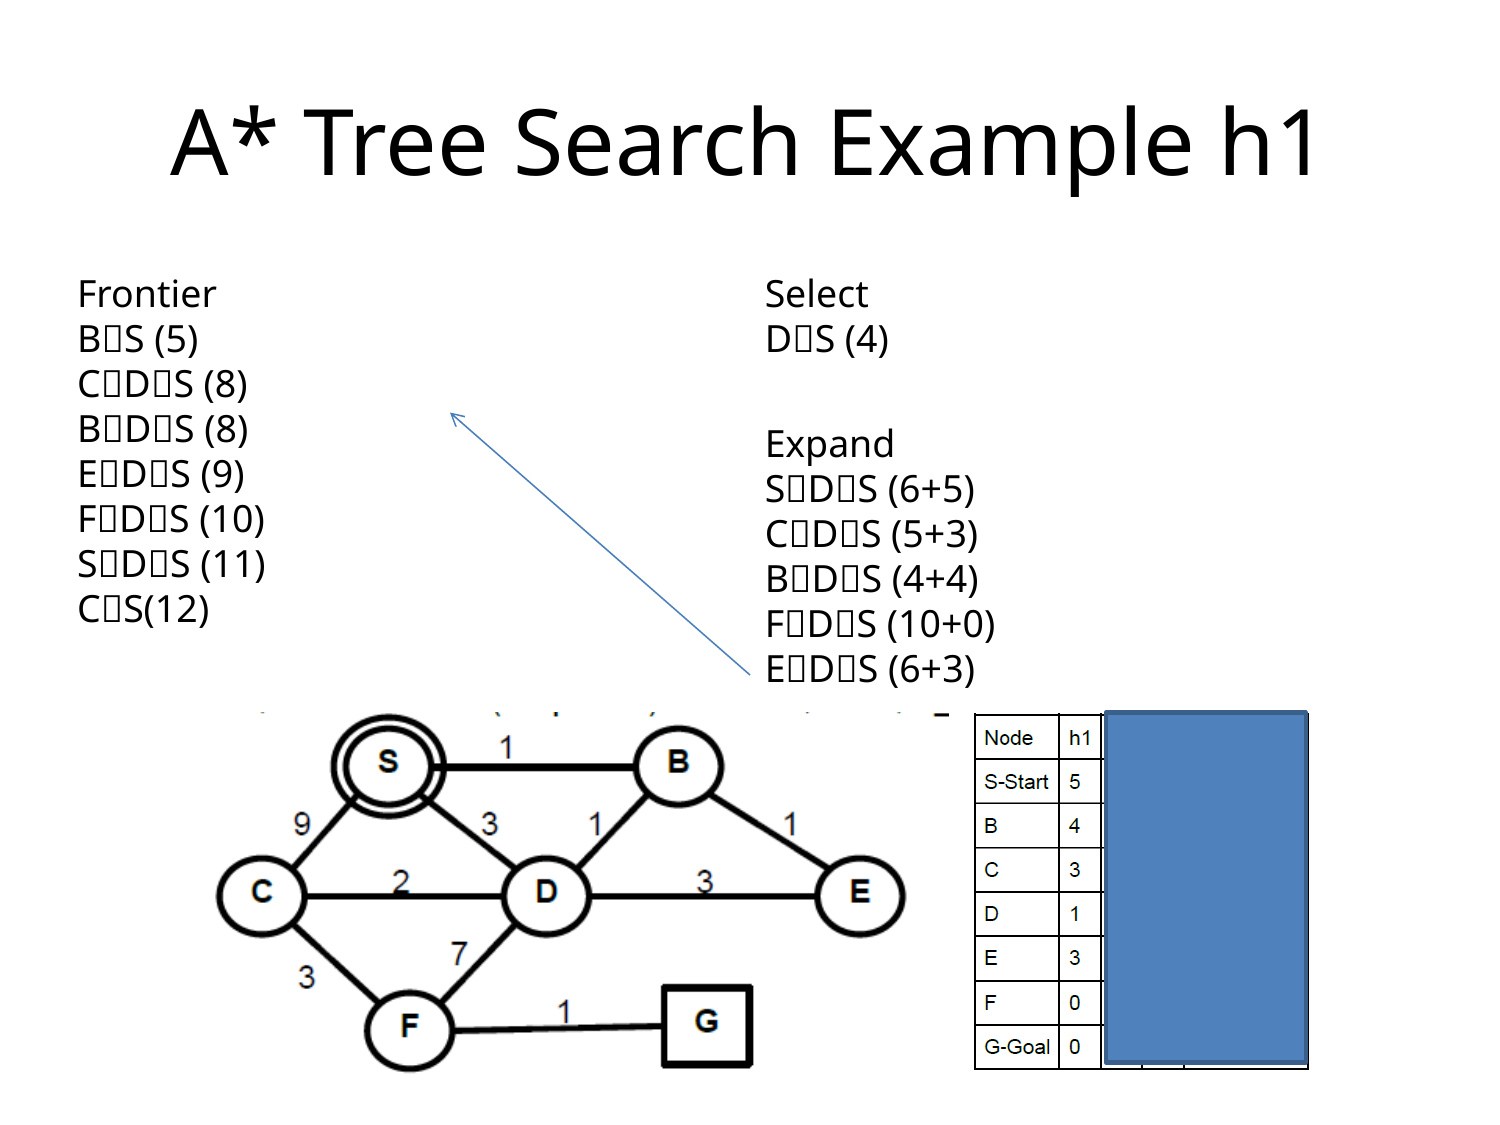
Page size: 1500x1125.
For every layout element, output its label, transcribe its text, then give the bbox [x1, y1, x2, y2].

text_box Frontier BS (5) CDS (8) BDS (8) EDS (9) FDS (10) SDS (11) CS(12) [62, 262, 749, 683]
text_box Select DS (4) [749, 262, 1438, 412]
title A* Tree Search Example h1 [75, 45, 1425, 233]
text_box Expand SDS (6+5) CDS (5+3) BDS (4+4) FDS (10+0) EDS (6+3) [749, 412, 1438, 698]
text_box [149, 712, 1313, 1076]
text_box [449, 412, 751, 676]
